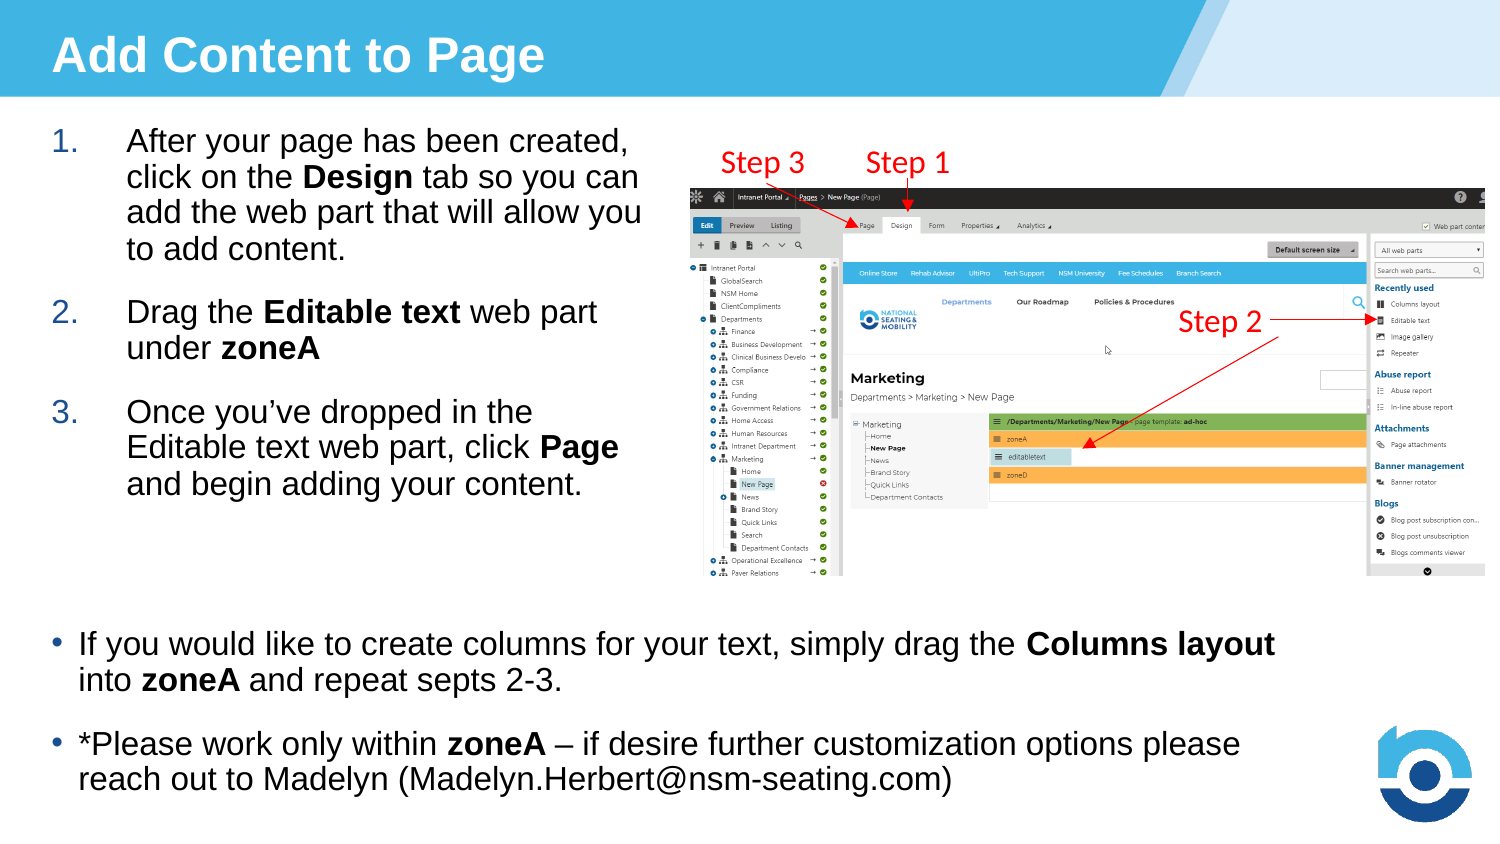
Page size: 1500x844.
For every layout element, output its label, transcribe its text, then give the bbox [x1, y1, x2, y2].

text_box Step 3 [705, 132, 821, 188]
list Add Content to Page [36, 21, 1141, 85]
picture [0, 0, 1500, 101]
list After your page has been created, click on the Design tab so you can add the web part that will allow you to add content. Drag the Editable text web part under zoneA Once you’ve dropped in the Editable text web part, click Page and begin adding your content. [36, 116, 661, 619]
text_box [766, 183, 859, 228]
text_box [1082, 336, 1279, 449]
text_box If you would like to create columns for your text, simply drag the Columns layout into zoneA and repeat septs 2-3. *Please work only within zoneA – if desire further customization options please reach out to Madelyn (Madelyn.Herbert@nsm-seating.com) [36, 619, 1312, 811]
picture [1376, 724, 1472, 824]
picture [689, 188, 1485, 576]
text_box Step 1 [850, 132, 966, 188]
